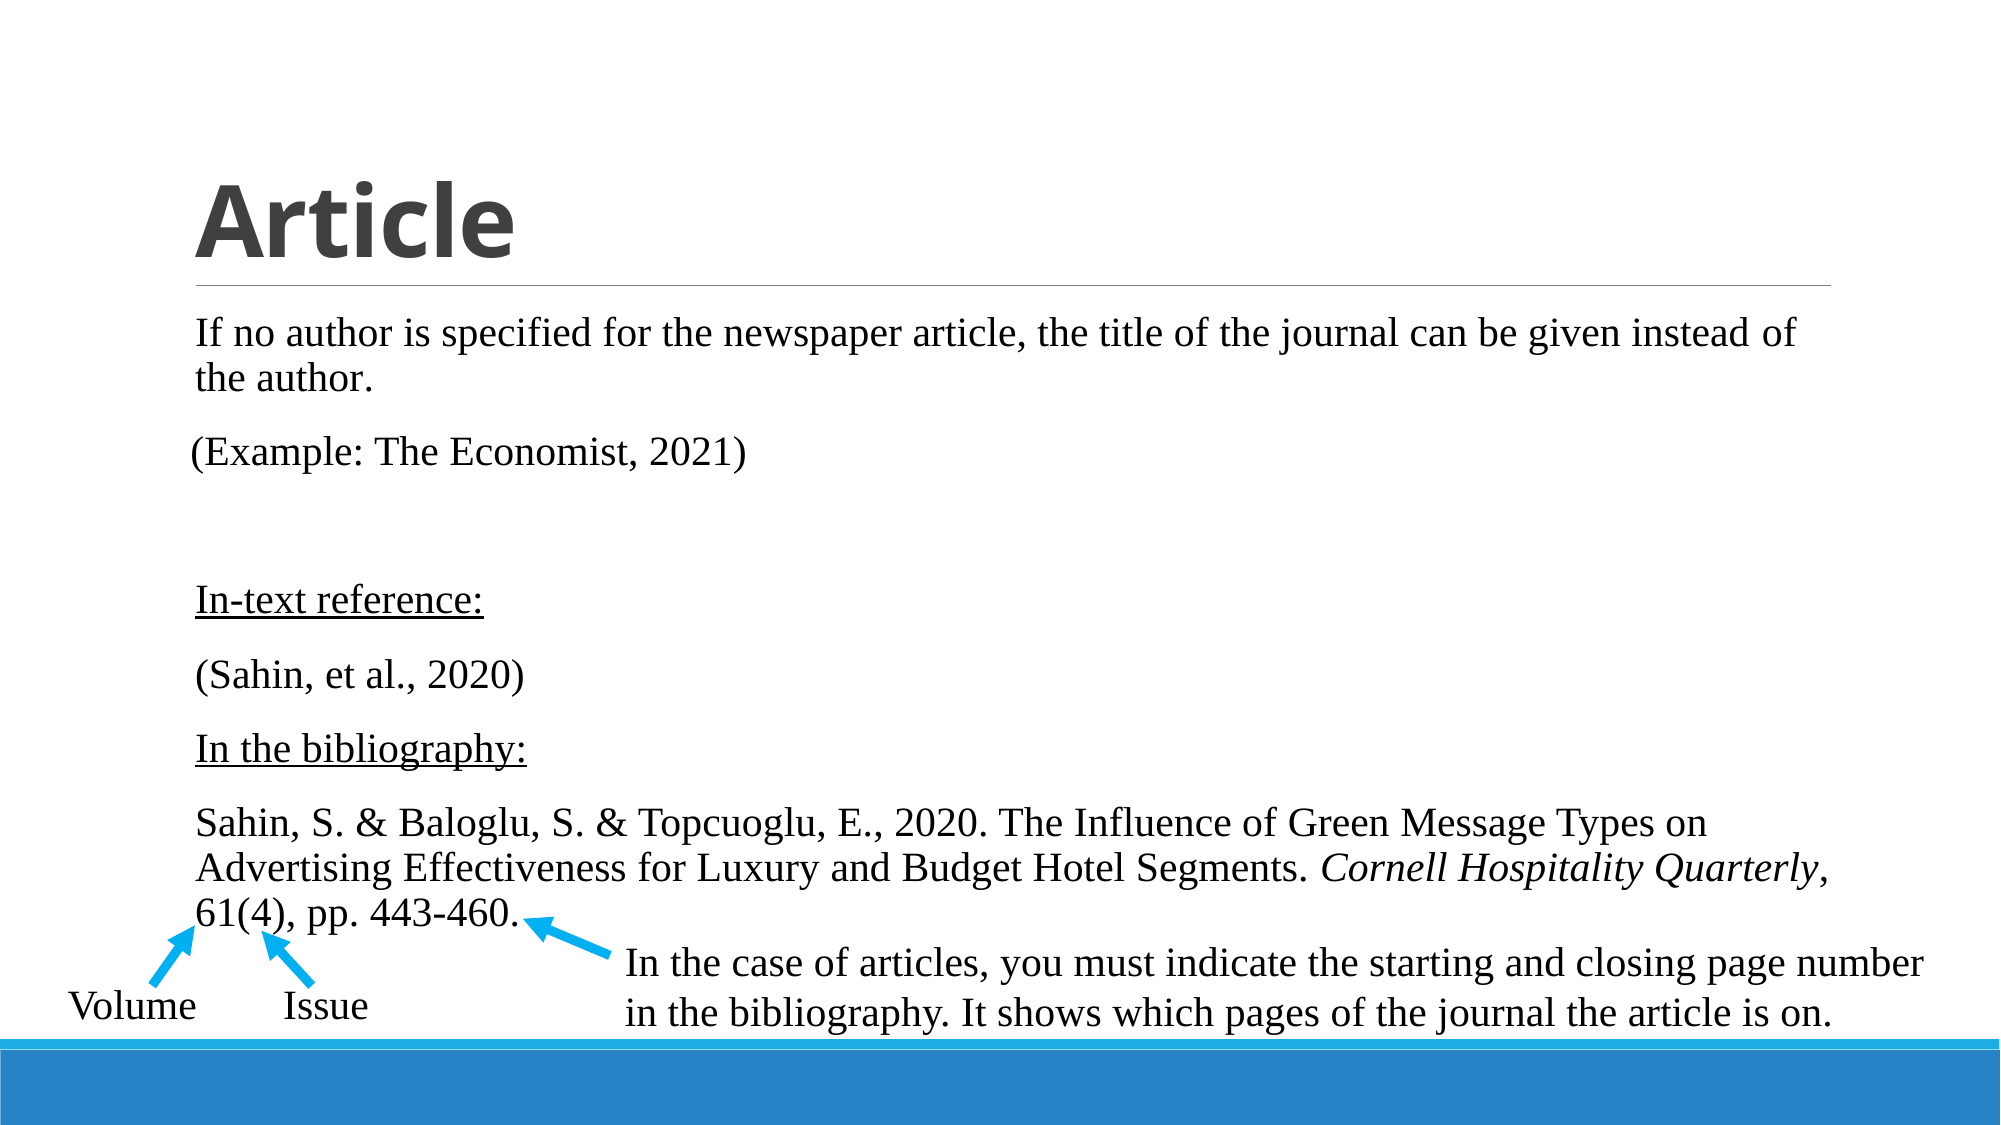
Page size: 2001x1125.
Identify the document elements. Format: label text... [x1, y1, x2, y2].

text_box Volume [53, 970, 213, 1036]
title Article [180, 47, 1830, 285]
list If no author is specified for the newspaper article, the title of the journal can be given instead of the author. (Example: The Economist, 2021) In-text reference: (Sahin, et al., 2020) In the bibliography: Sahin, S. & Baloglu, S. & Topcuoglu, E., 2020. The Influence of Green Message Types on Advertising Effectiveness for Luxury and Budget Hotel Segments. Cornell Hospitality Quarterly, 61(4), pp. 443-460. [180, 302, 1830, 1055]
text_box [151, 924, 196, 987]
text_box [522, 918, 611, 956]
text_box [260, 930, 313, 987]
text_box Issue [268, 970, 402, 1036]
text_box In the case of articles, you must indicate the starting and closing page number in the bibliography. It shows which pages of the journal the article is on. [609, 927, 1951, 1043]
